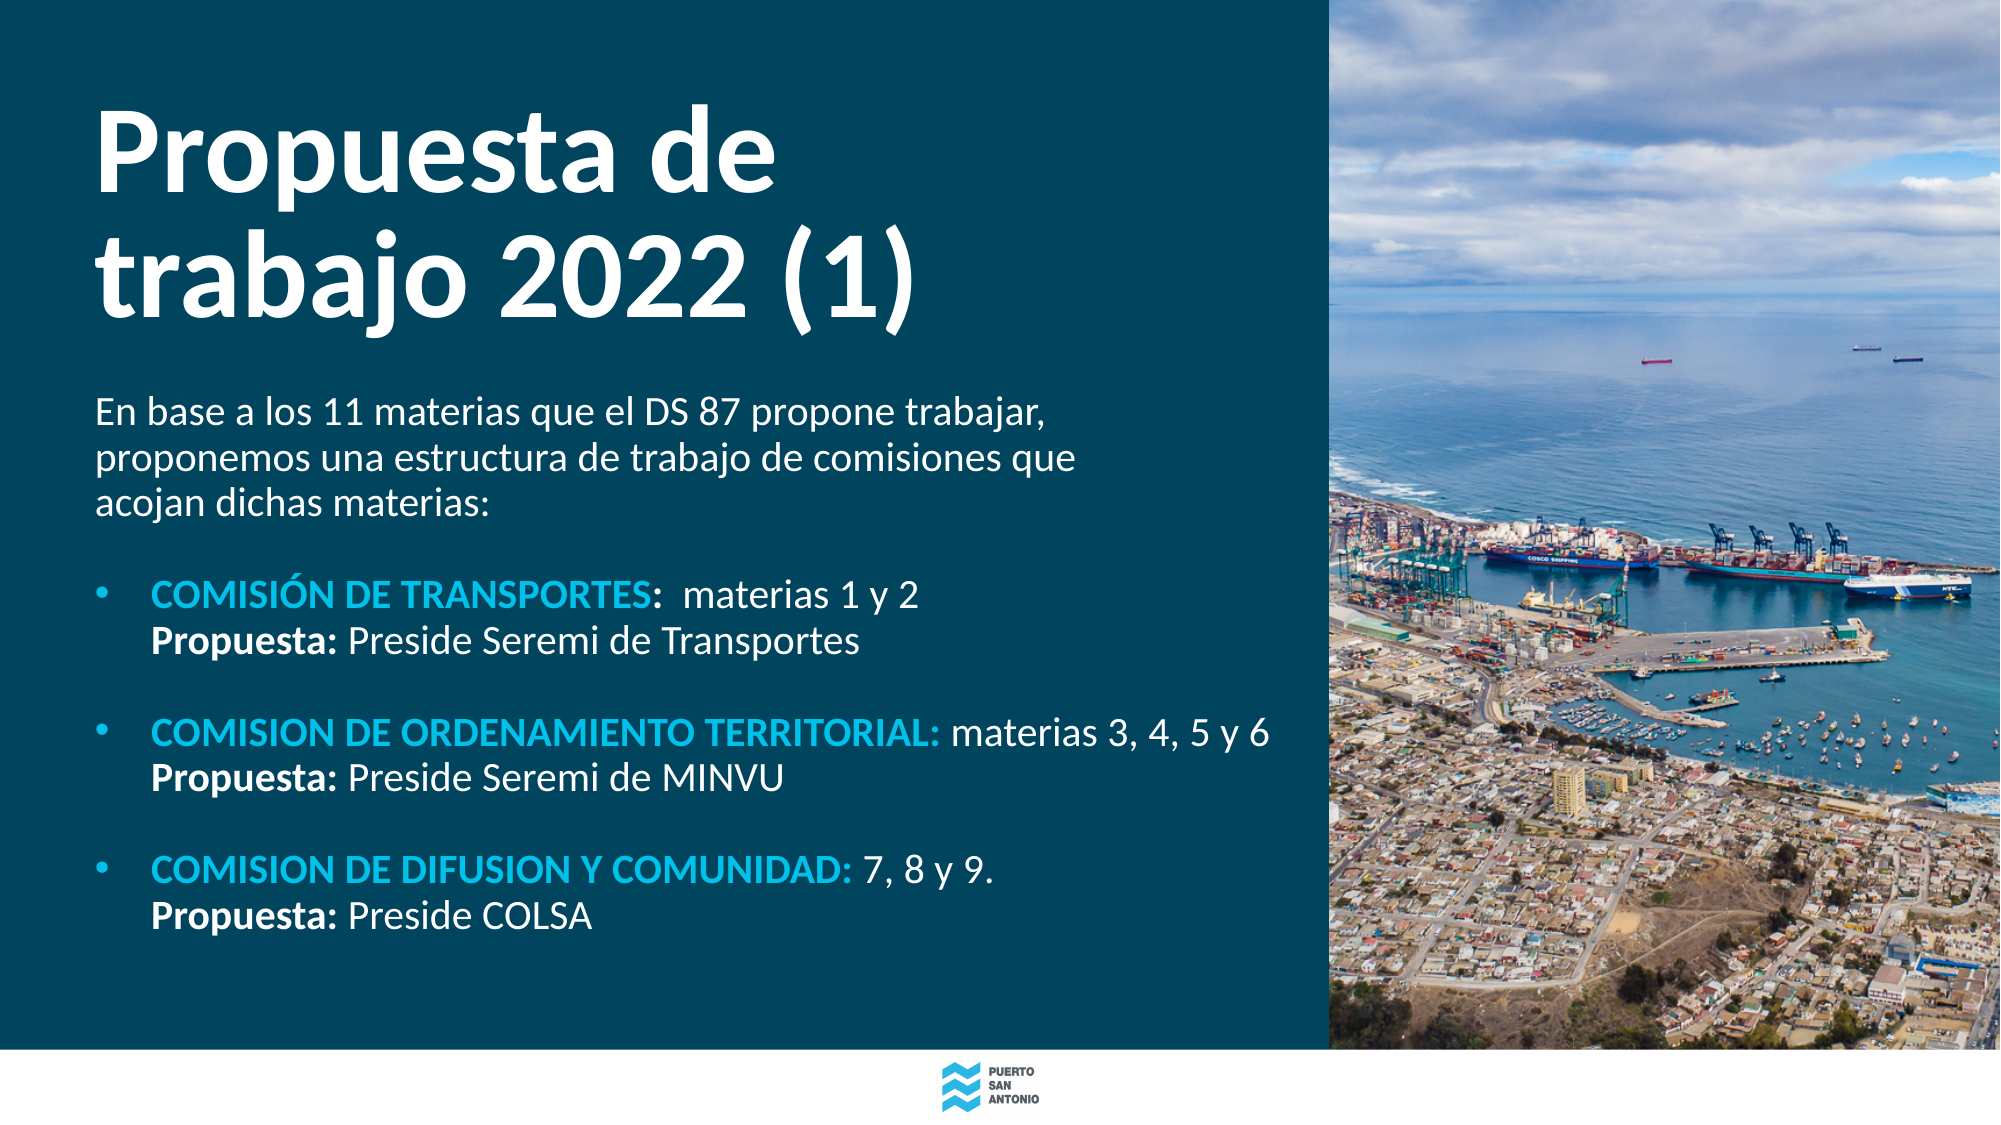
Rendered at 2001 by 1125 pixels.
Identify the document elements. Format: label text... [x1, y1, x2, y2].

text_box En base a los 11 materias que el DS 87 propone trabajar, proponemos una estructura de trabajo de comisiones que acojan dichas materias: COMISIÓN DE TRANSPORTES: materias 1 y 2 Propuesta: Preside Seremi de Transportes COMISION DE ORDENAMIENTO TERRITORIAL: materias 3, 4, 5 y 6 Propuesta: Preside Seremi de MINVU COMISION DE DIFUSION Y COMUNIDAD: 7, 8 y 9. Propuesta: Preside COLSA [79, 380, 1323, 946]
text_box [0, 1049, 2000, 1125]
picture [1330, 0, 2000, 1049]
text_box Propuesta de trabajo 2022 (1) [79, 50, 1134, 380]
